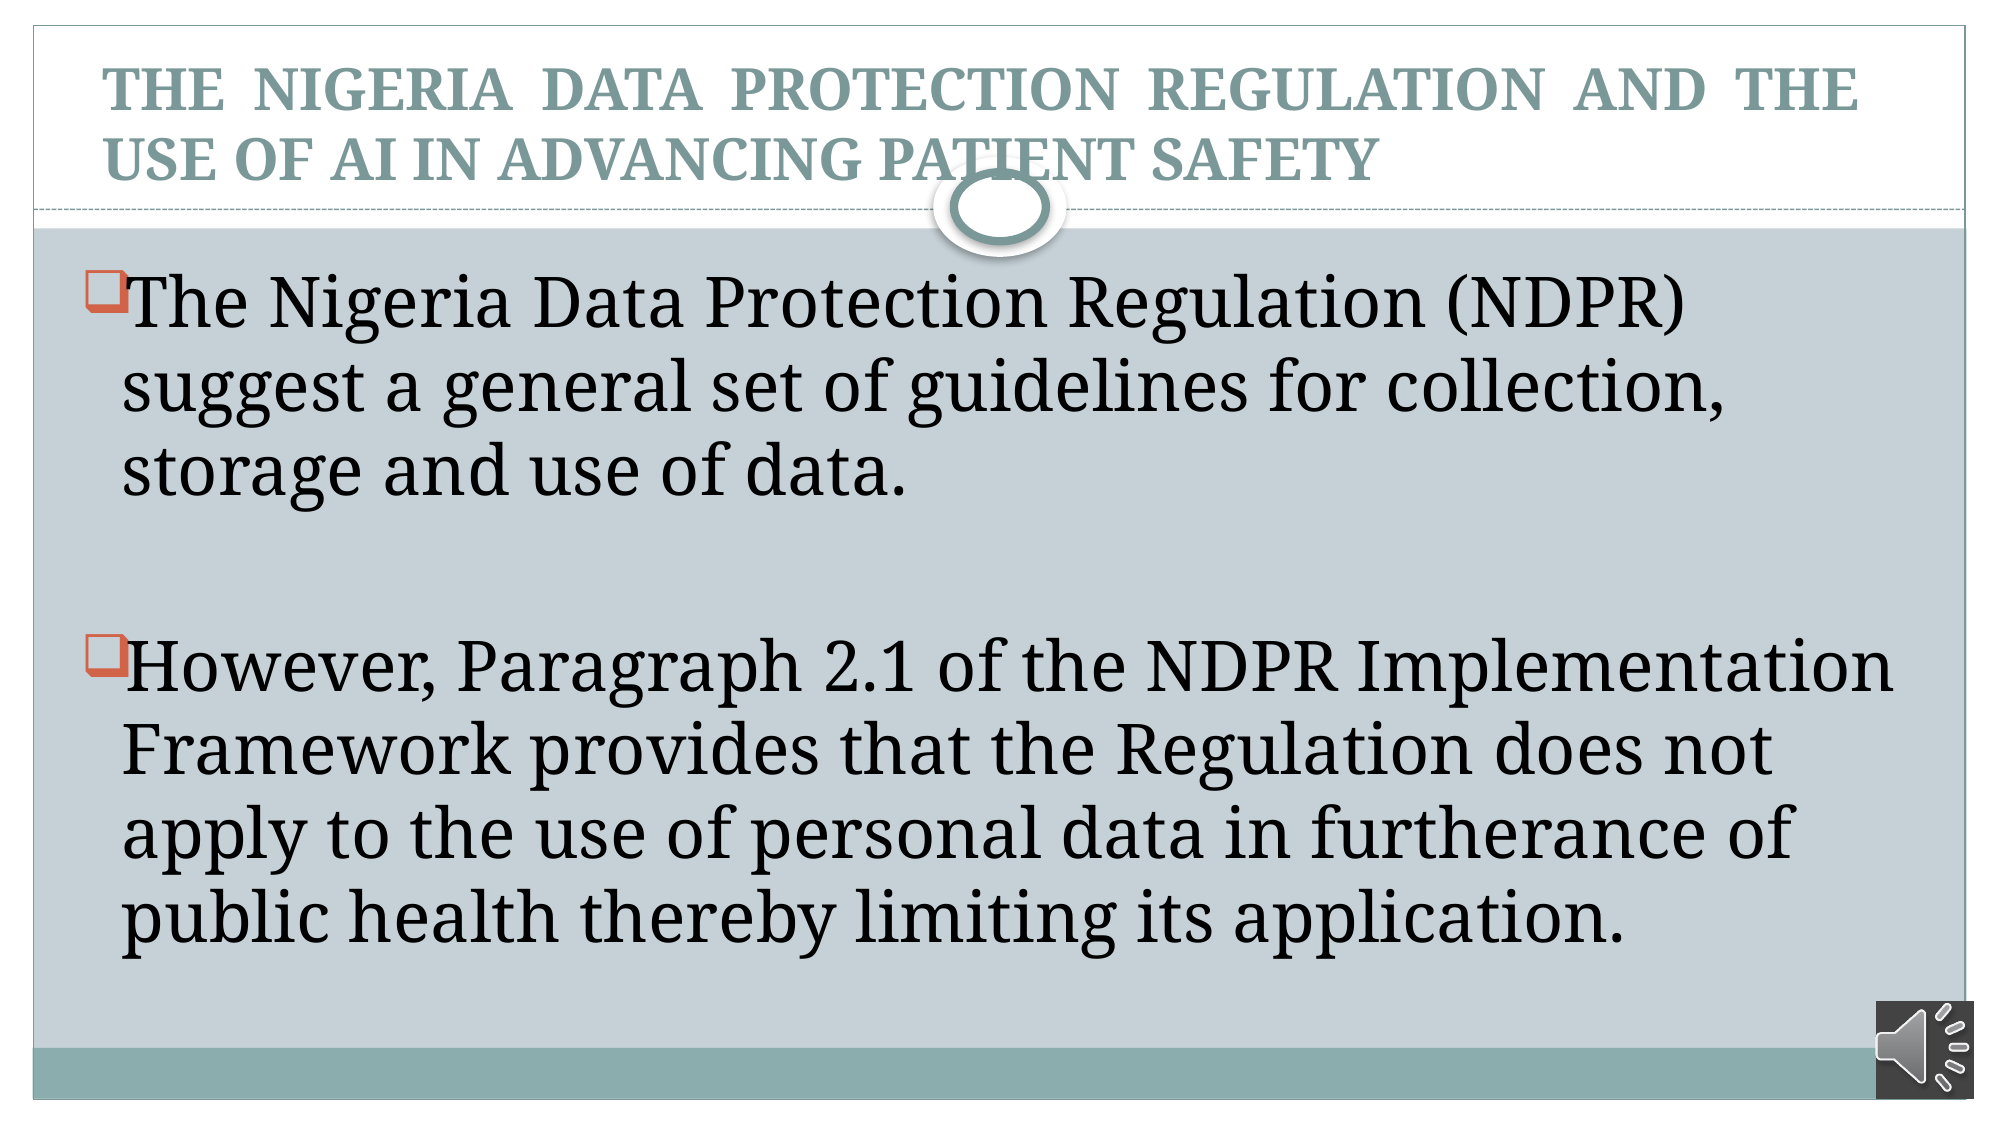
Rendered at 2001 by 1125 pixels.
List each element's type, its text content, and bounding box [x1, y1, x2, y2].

title THE NIGERIA DATA PROTECTION REGULATION AND THE USE OF AI IN ADVANCING PATIENT SAFETY [87, 24, 1875, 200]
list The Nigeria Data Protection Regulation (NDPR) suggest a general set of guidelines for collection, storage and use of data. However, Paragraph 2.1 of the NDPR Implementation Framework provides that the Regulation does not apply to the use of personal data in furtherance of public health thereby limiting its application. [66, 250, 1926, 1050]
picture [1874, 999, 1976, 1101]
